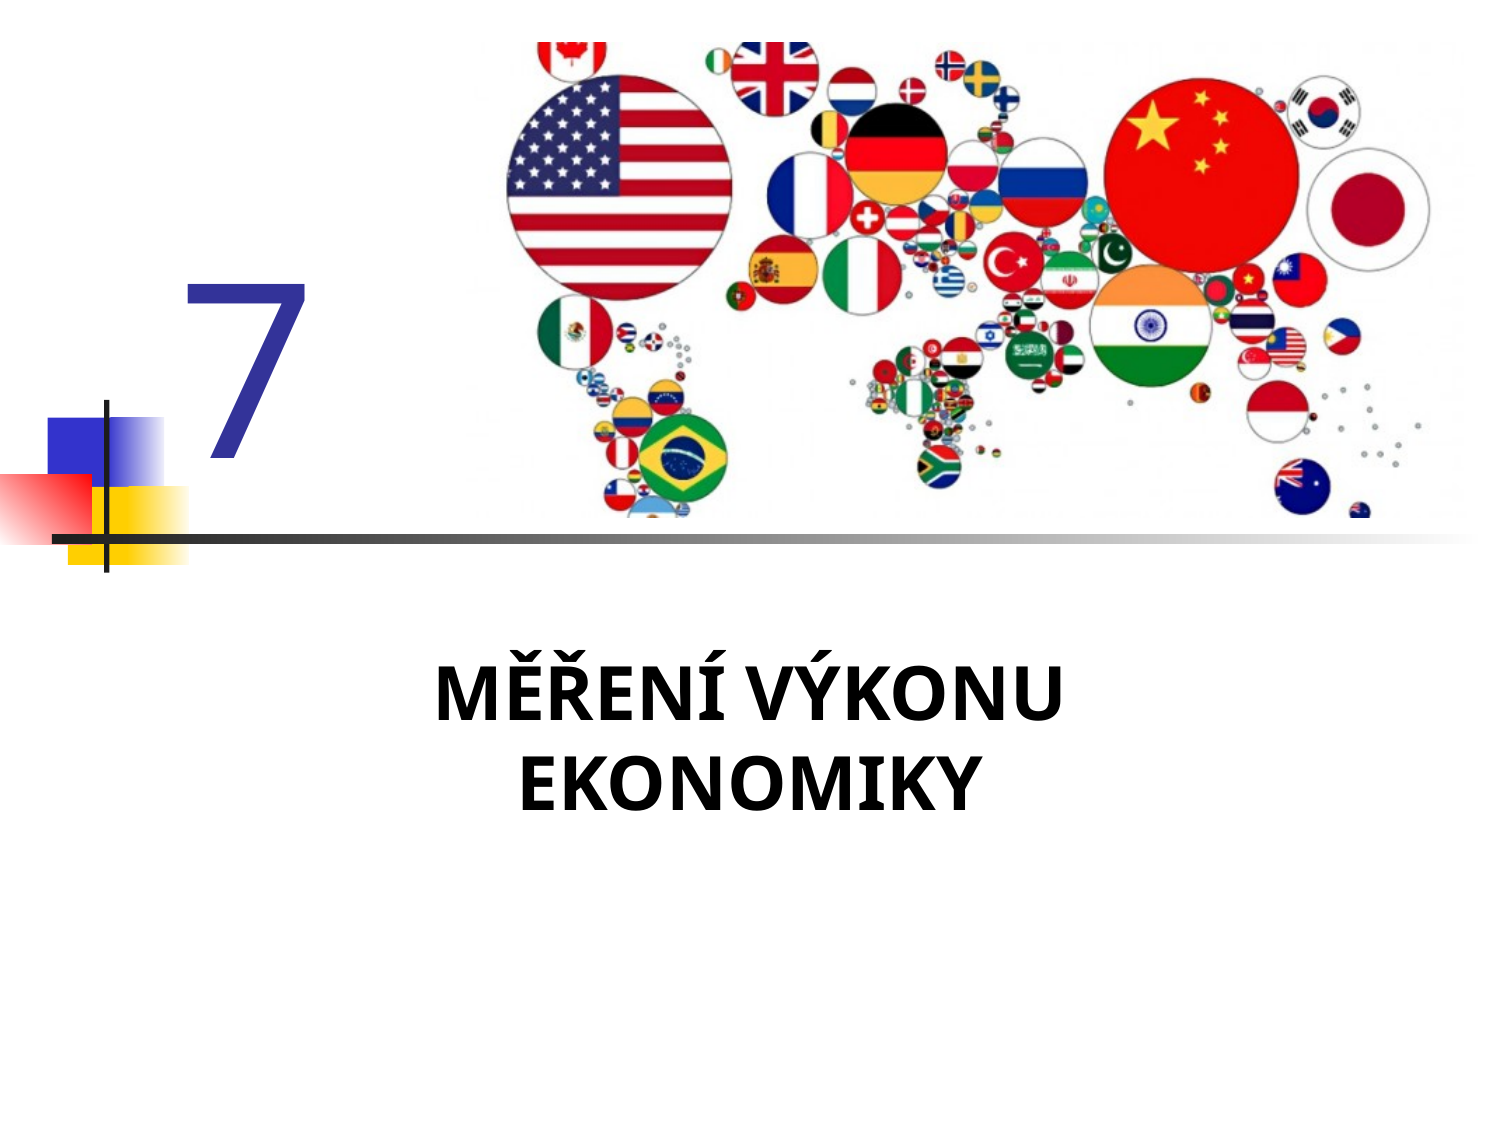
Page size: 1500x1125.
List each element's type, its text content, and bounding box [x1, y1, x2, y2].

title 7 [162, 275, 461, 515]
picture [466, 42, 1475, 518]
subtitle MĚŘENÍ VÝKONU EKONOMIKY [225, 637, 1275, 925]
